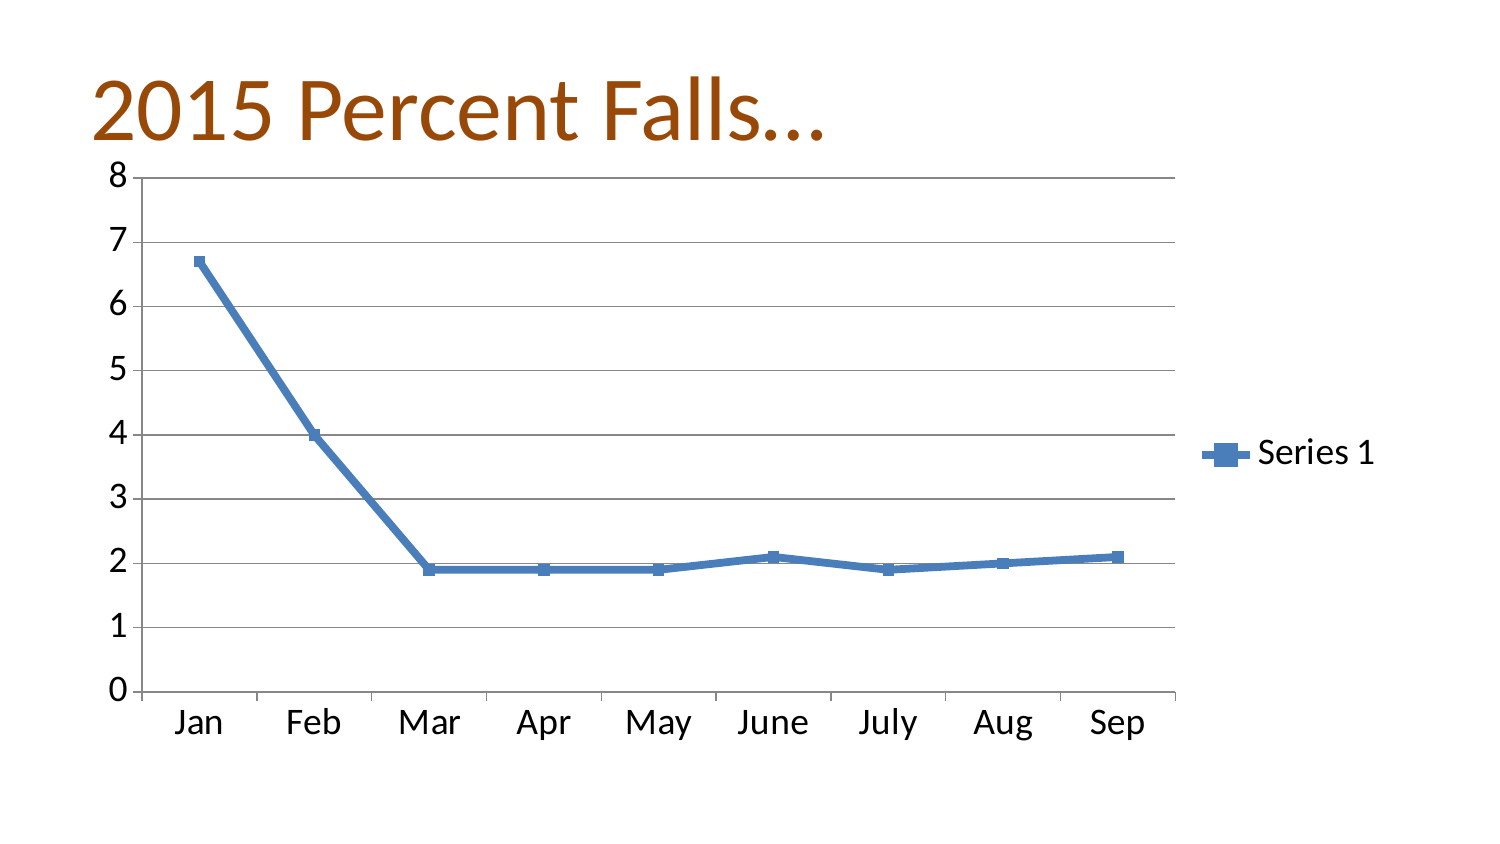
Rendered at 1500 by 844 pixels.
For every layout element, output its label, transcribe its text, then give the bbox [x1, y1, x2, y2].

title 2015 Percent Falls… [75, 33, 1425, 175]
chart [74, 159, 1401, 751]
